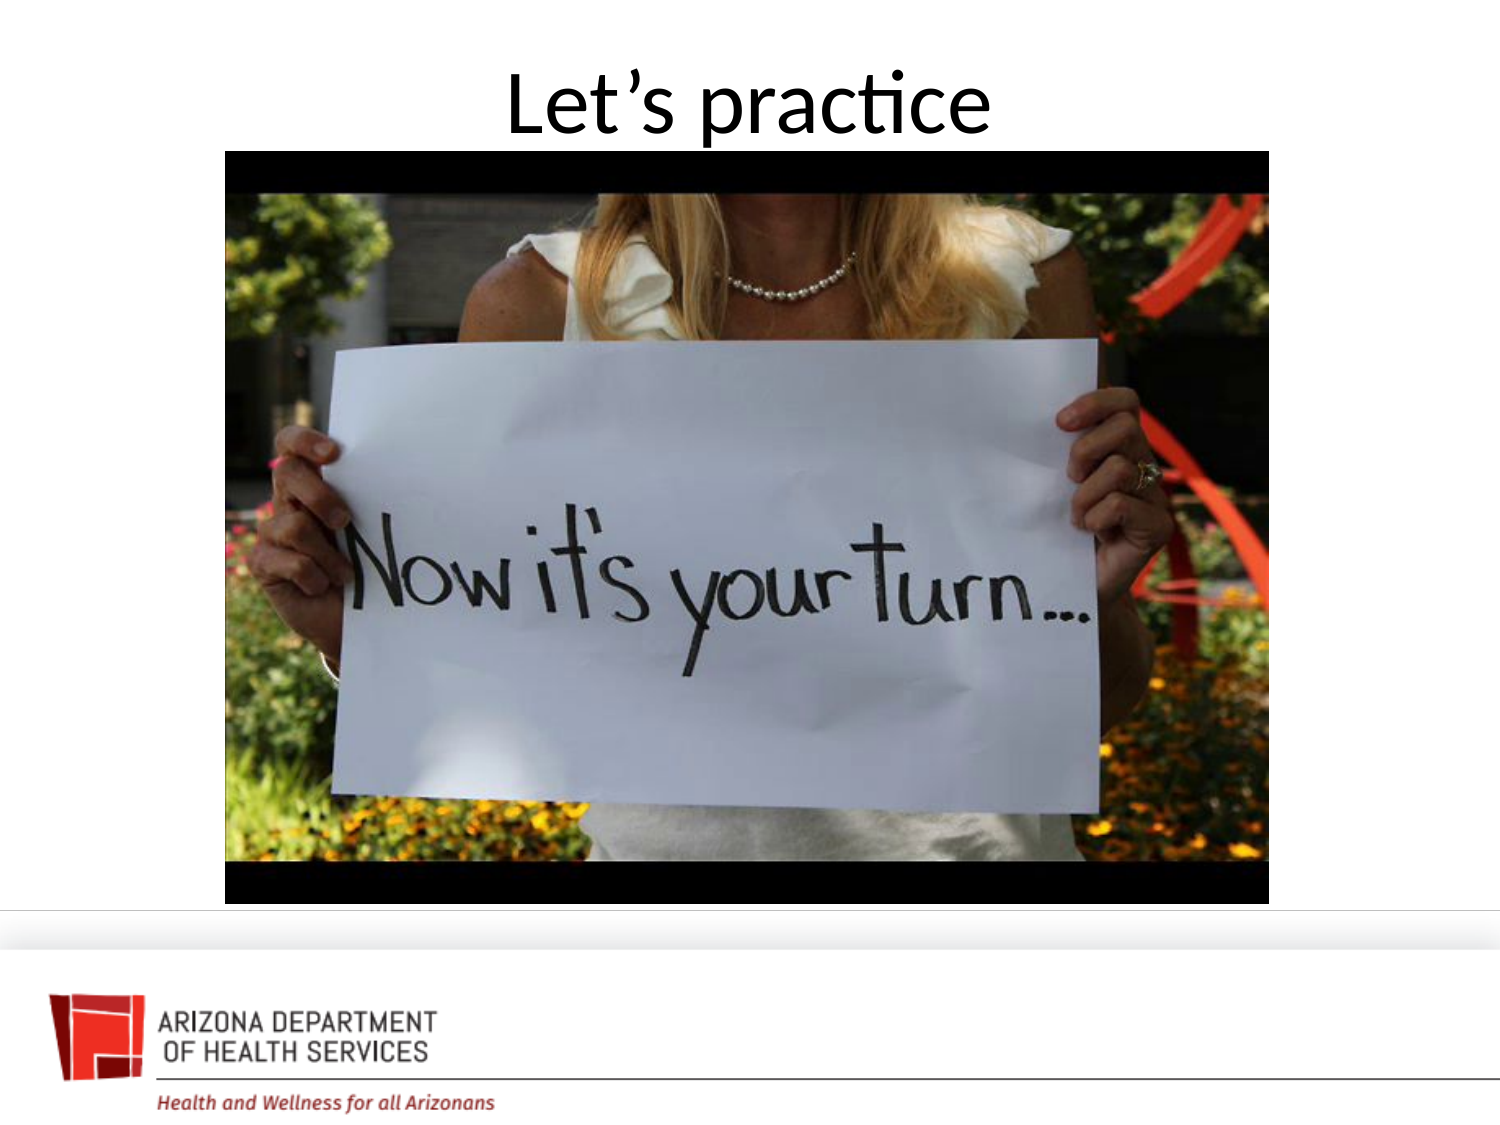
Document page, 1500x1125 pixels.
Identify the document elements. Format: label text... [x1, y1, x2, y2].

title Let’s practice [75, 26, 1425, 168]
picture [224, 151, 1269, 904]
